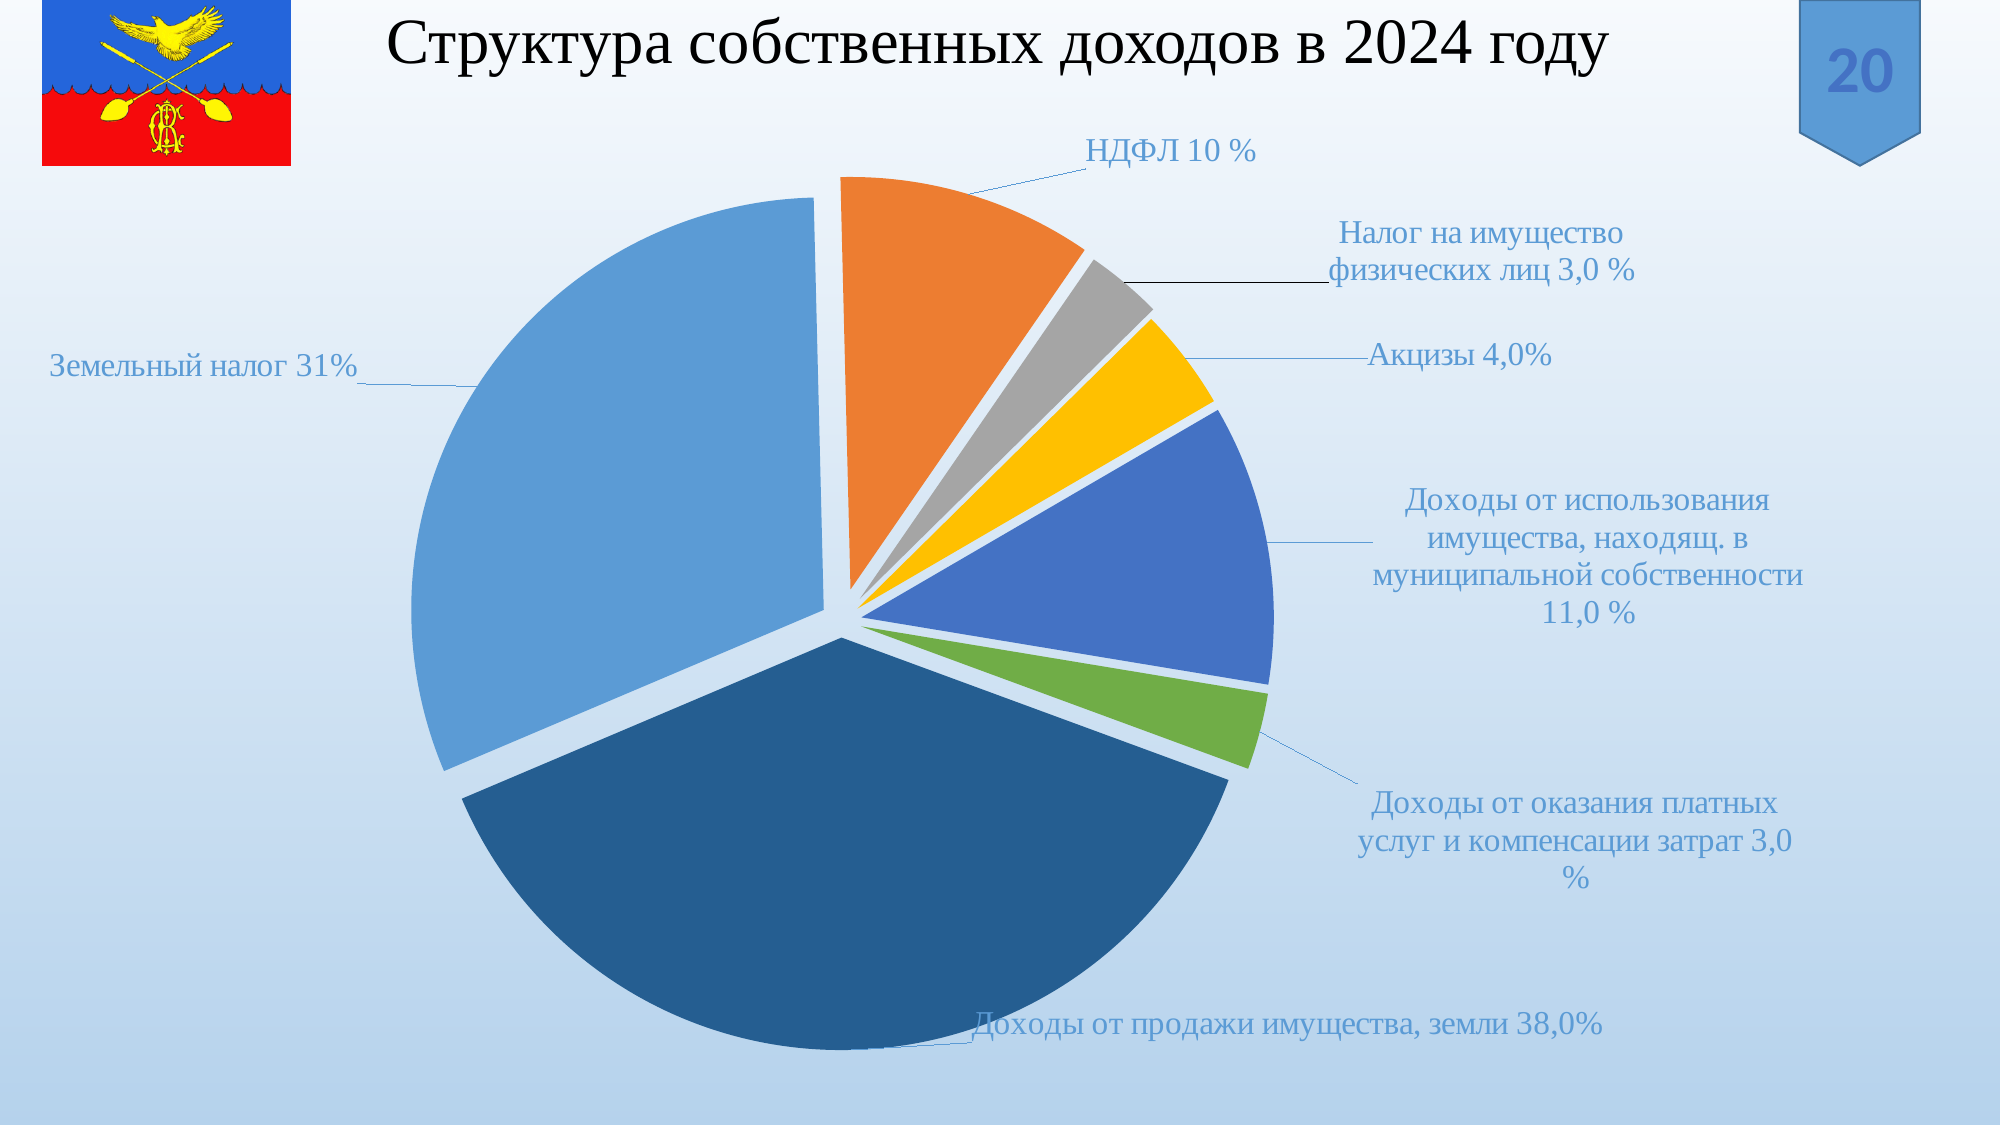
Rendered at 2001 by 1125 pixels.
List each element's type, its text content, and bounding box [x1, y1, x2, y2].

picture [42, 0, 291, 166]
text_box 20 [1798, 0, 1921, 118]
title Структура собственных доходов в 2024 году [291, 0, 1798, 85]
chart [0, 118, 2000, 1125]
